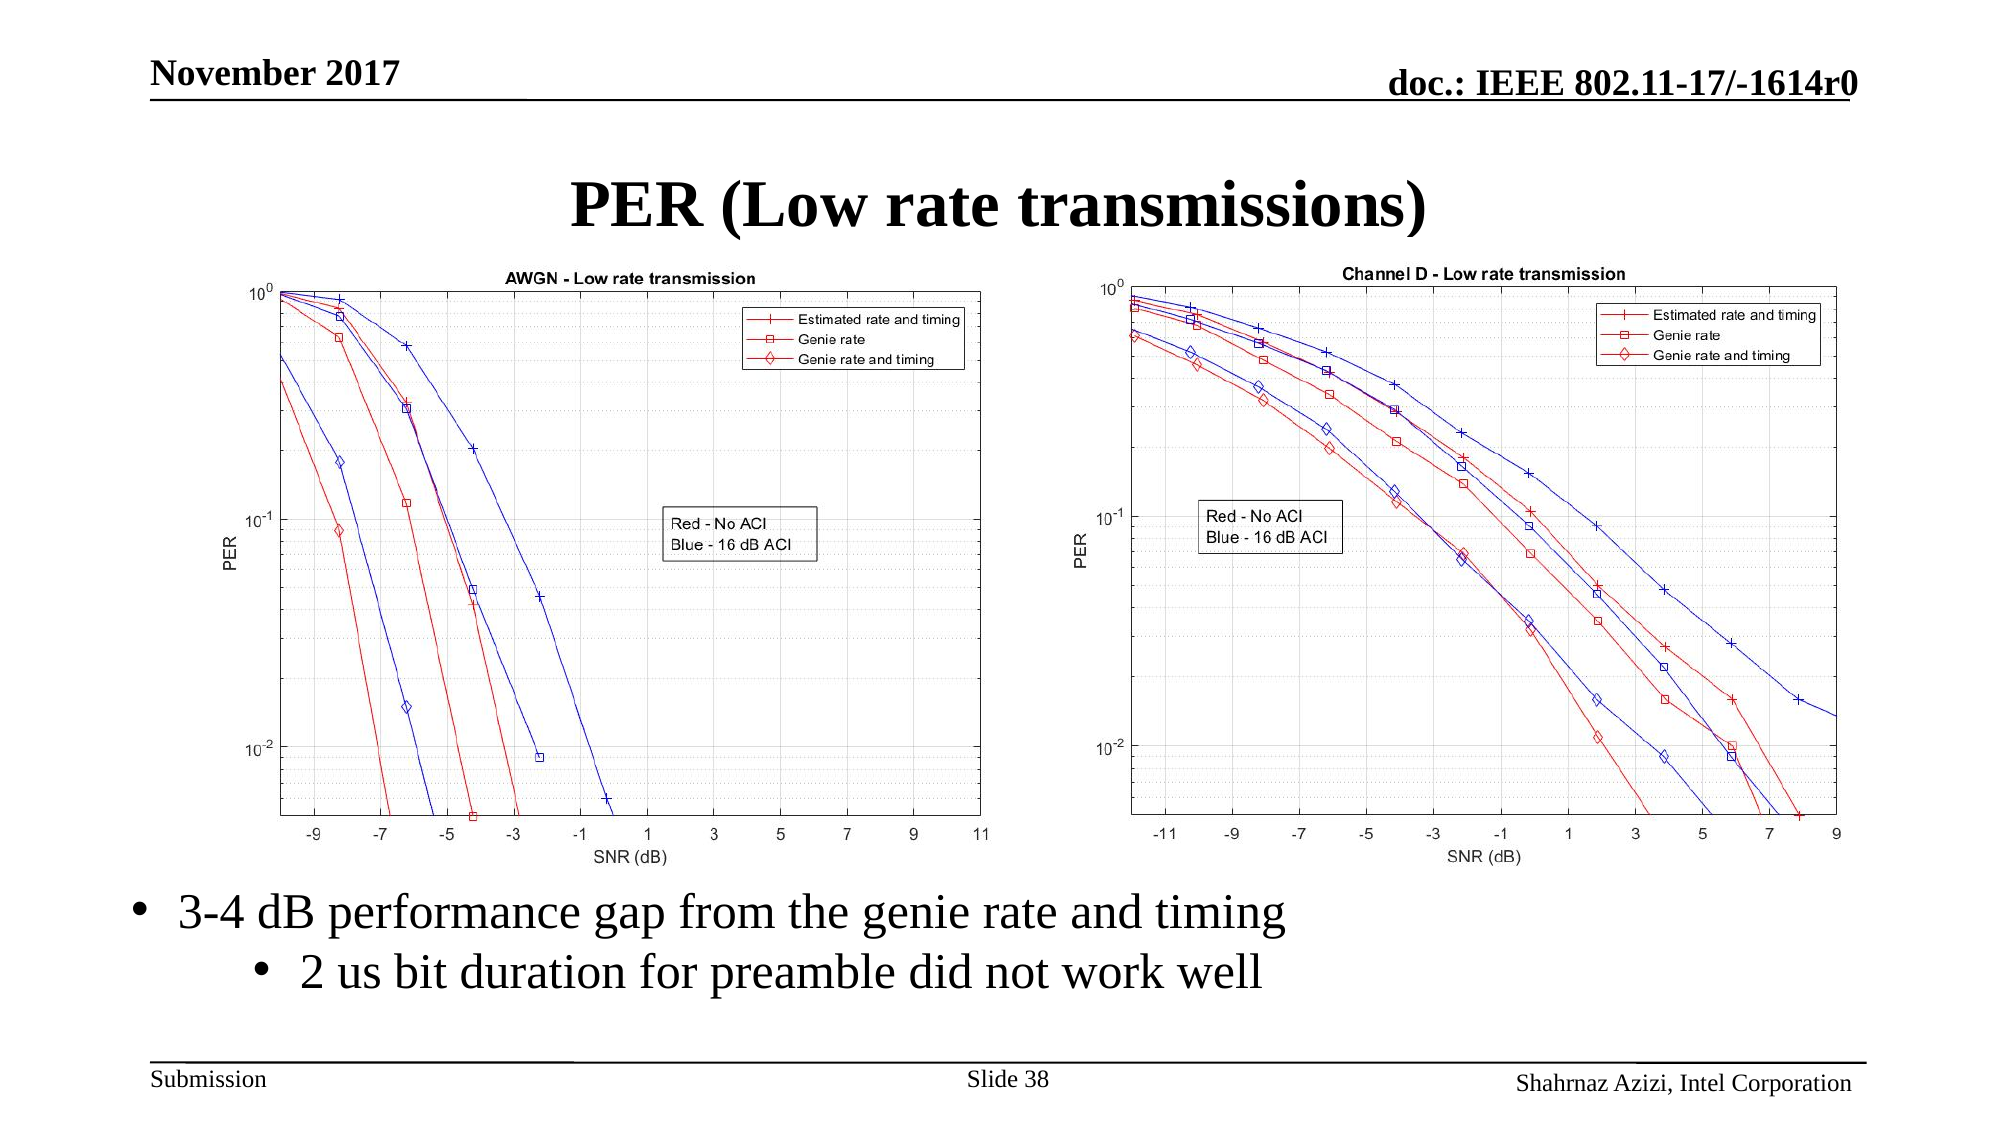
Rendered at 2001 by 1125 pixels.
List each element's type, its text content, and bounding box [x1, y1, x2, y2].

text_box 3-4 dB performance gap from the genie rate and timing 2 us bit duration for preamble did not work well [116, 870, 1902, 1006]
title PER (Low rate transmissions) [149, 112, 1850, 288]
footer Shahrnaz Azizi, Intel Corporation [1353, 1066, 1853, 1097]
slide_number Slide 38 [950, 1061, 1067, 1123]
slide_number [149, 48, 458, 94]
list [162, 242, 1007, 886]
picture [1012, 237, 1924, 886]
